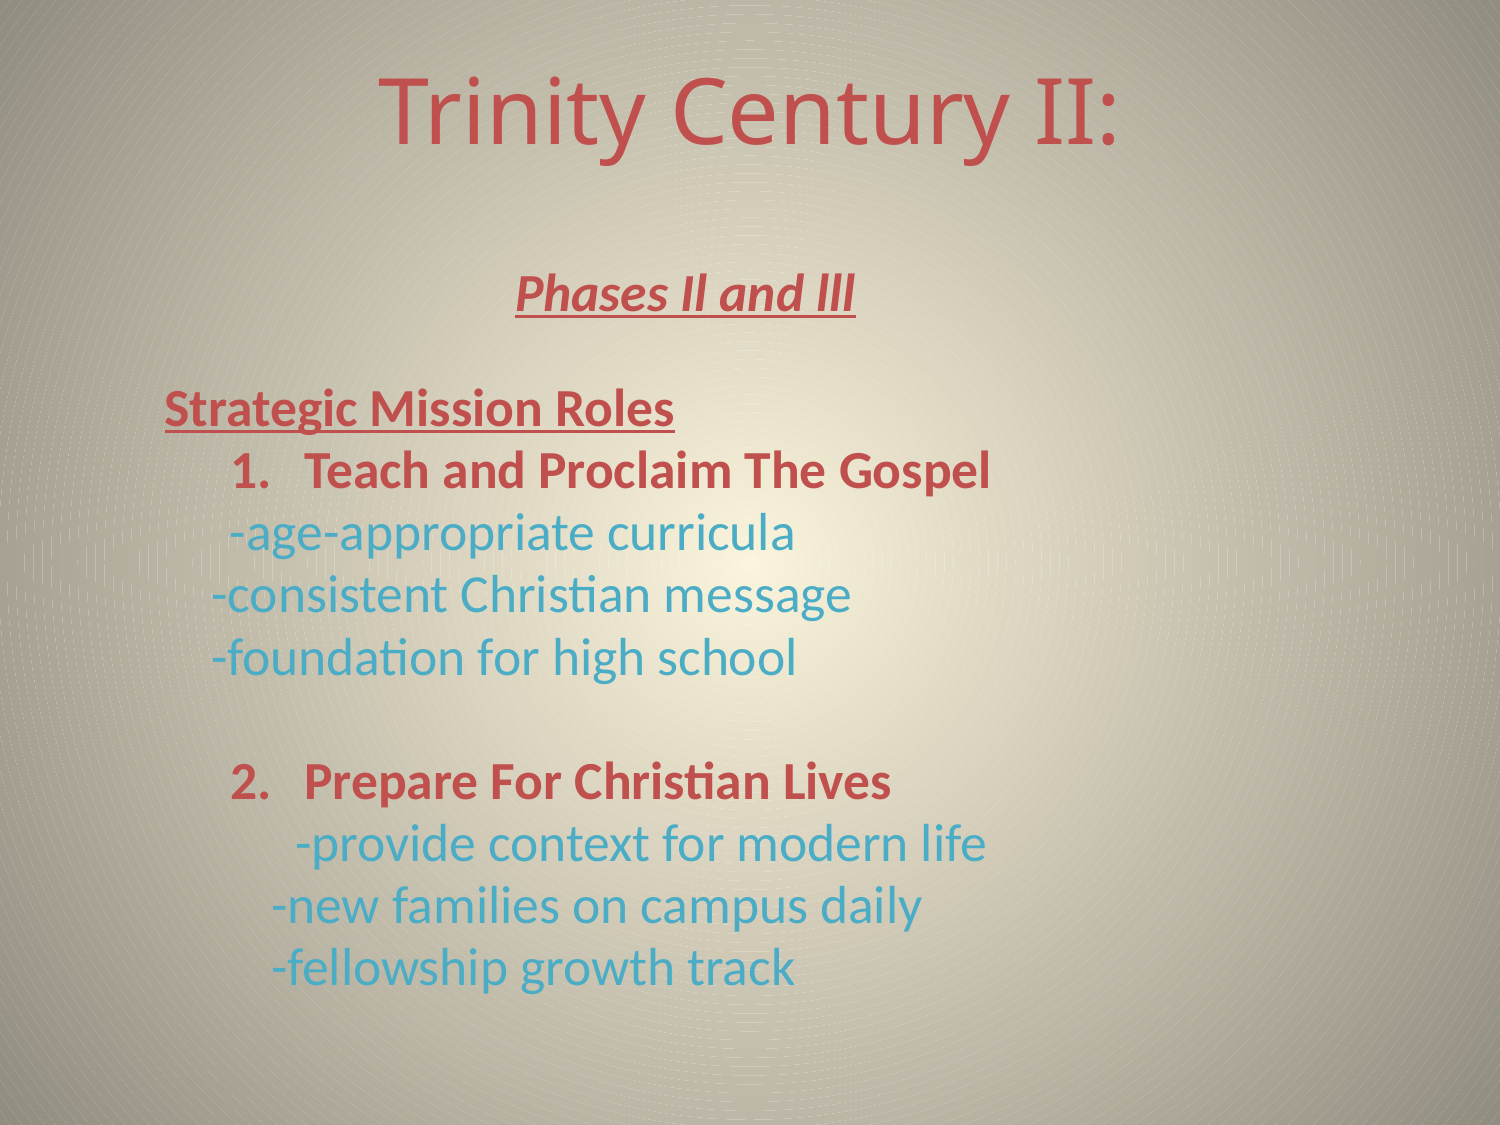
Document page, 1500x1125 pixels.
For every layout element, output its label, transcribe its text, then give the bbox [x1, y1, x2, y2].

title Trinity Century II: [74, 44, 1426, 233]
list Phases Il and lll Strategic Mission Roles Teach and Proclaim The Gospel -age-appropriate curricula -consistent Christian message -foundation for high school Prepare For Christian Lives -provide context for modern life -new families on campus daily -fellowship growth track [74, 262, 1426, 1006]
